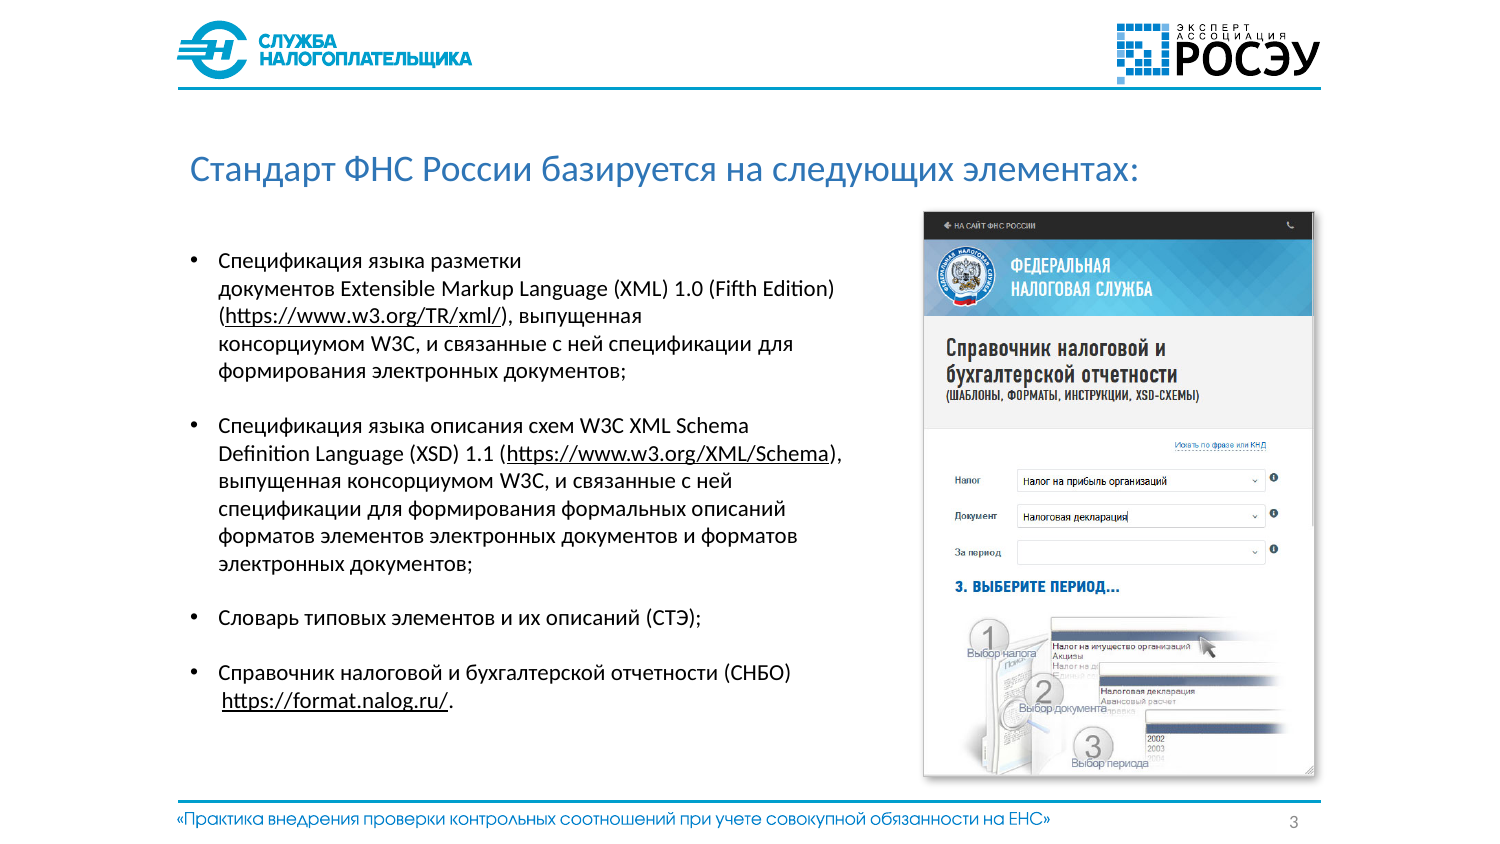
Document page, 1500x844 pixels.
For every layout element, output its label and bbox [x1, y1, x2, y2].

picture [153, 0, 1347, 844]
